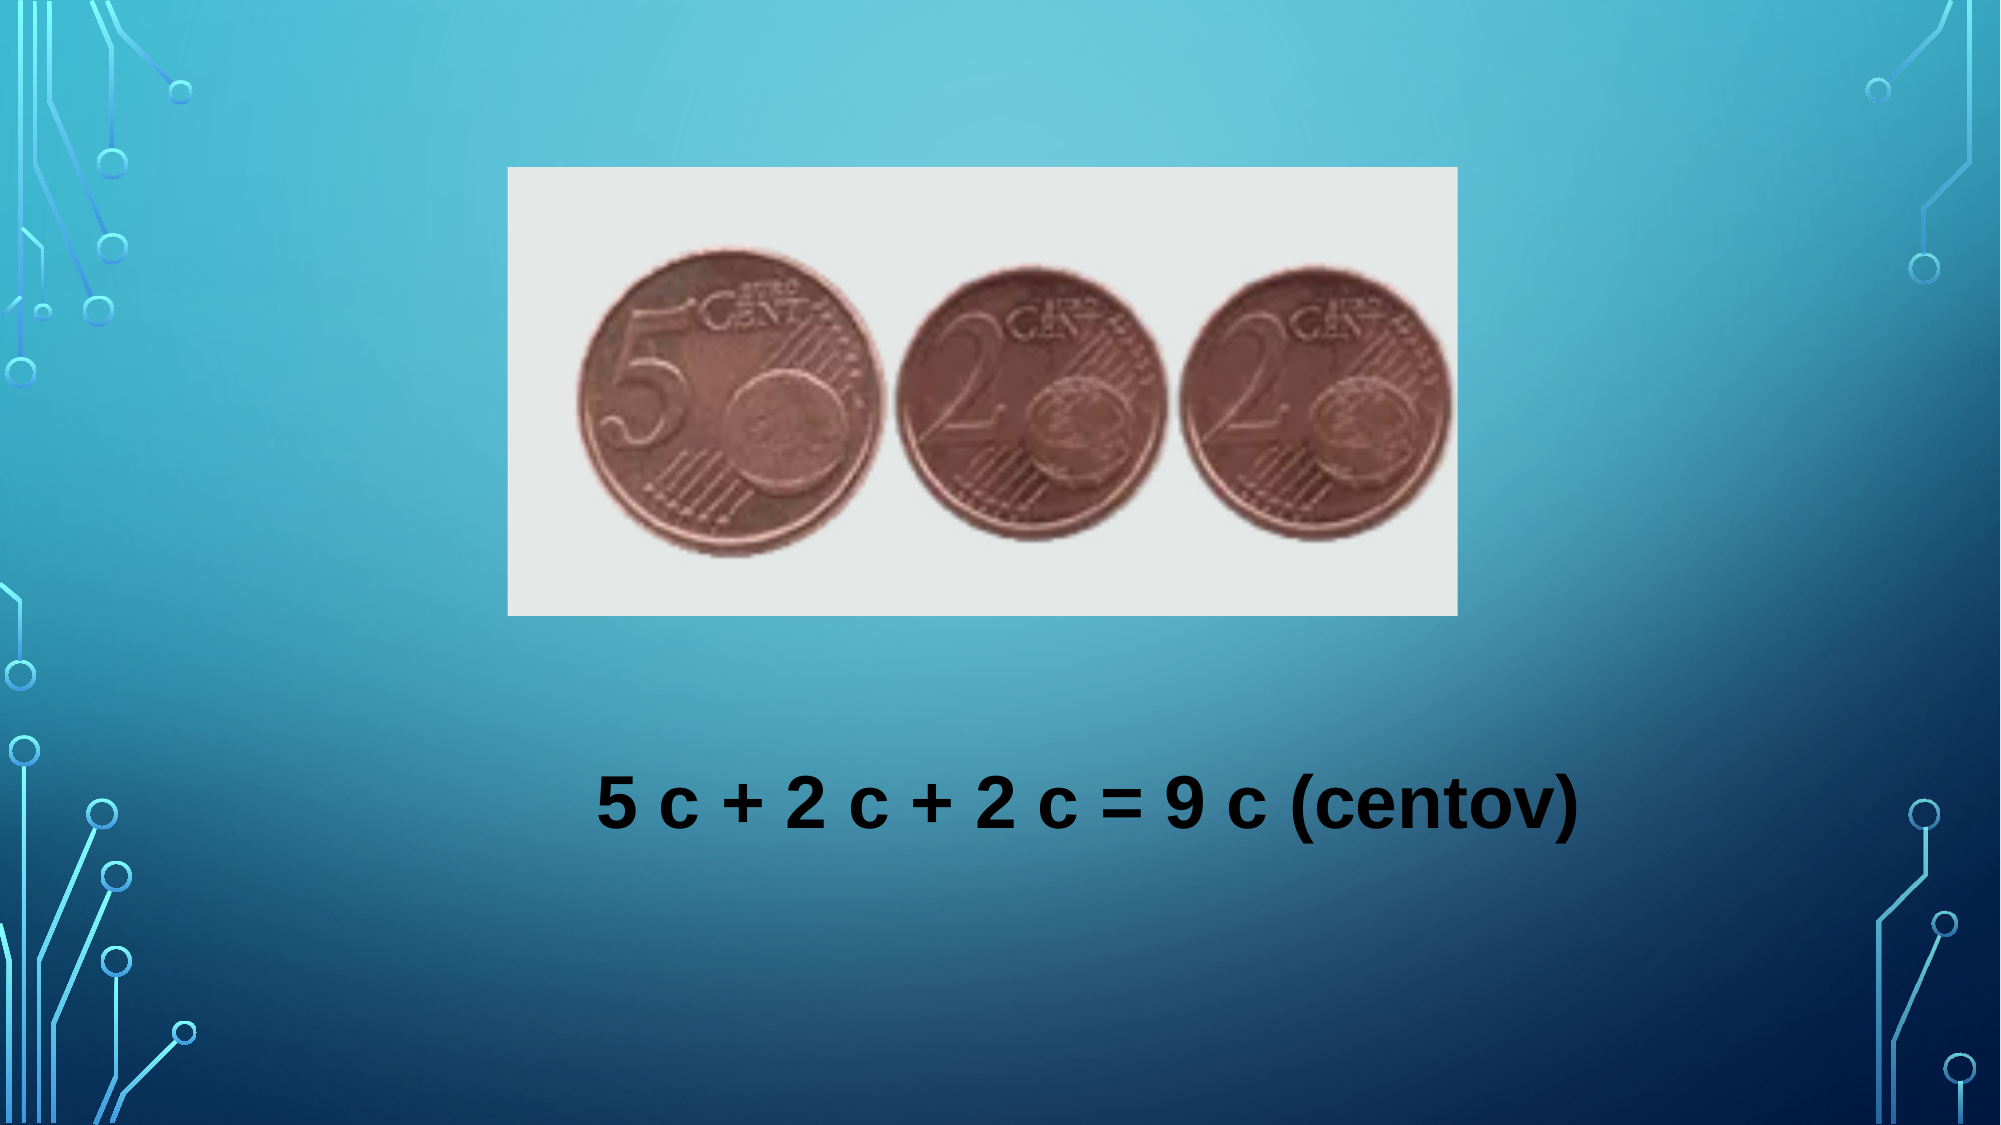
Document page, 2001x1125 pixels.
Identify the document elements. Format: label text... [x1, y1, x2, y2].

list 5 c + 2 c + 2 c = 9 c (centov) [187, 369, 1813, 1024]
picture [507, 167, 1458, 616]
